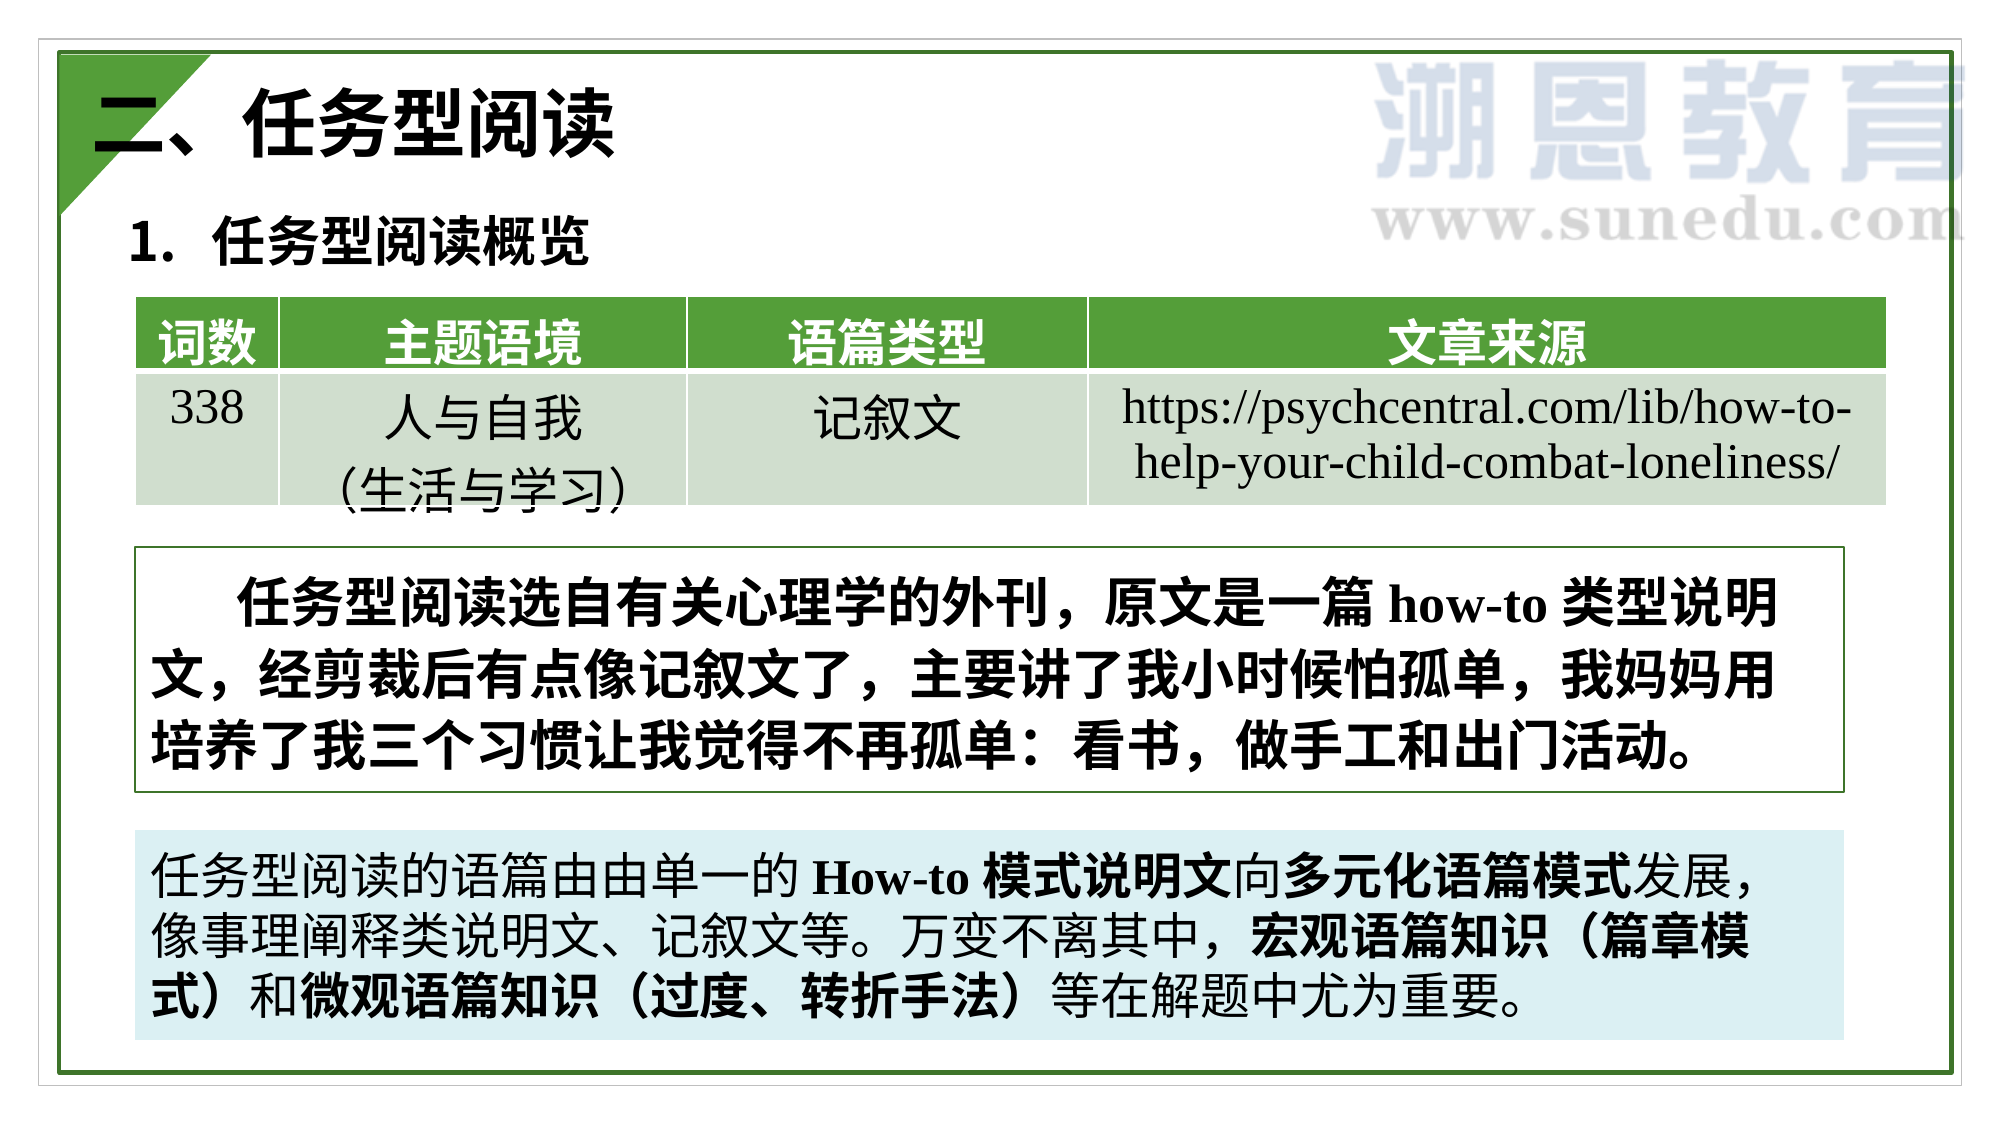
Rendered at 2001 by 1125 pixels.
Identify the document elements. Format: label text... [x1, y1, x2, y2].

text_box 任务型阅读概览 1 [112, 199, 1966, 1125]
table_cell https://psychcentral.com/lib/how-to-help-your-child-combat-loneliness/ [1089, 374, 1886, 505]
table_header 文章来源 [1089, 297, 1886, 368]
text_box [58, 51, 1359, 1074]
text_box [58, 53, 212, 218]
picture [1363, 51, 1975, 250]
table_cell 338 [136, 374, 278, 505]
text_box 二、任务型阅读 [76, 68, 632, 174]
table_cell 记叙文 [688, 374, 1087, 505]
table_header 语篇类型 [688, 297, 1087, 368]
table_cell 人与自我 （生活与学习） [280, 374, 686, 505]
table_header 主题语境 [280, 297, 686, 368]
text_box 任务型阅读的语篇由由单一的How-to模式说明文向多元化语篇模式发展，像事理阐释类说明文、记叙文等。万变不离其中，宏观语篇知识（篇章模式）和微观语篇知识（过度、转折手法）等在解题中尤为重要。 [134, 829, 1845, 1041]
text_box 任务型阅读选自有关心理学的外刊，原文是一篇how-to类型说明文，经剪裁后有点像记叙文了，主要讲了我小时候怕孤单，我妈妈用培养了我三个习惯让我觉得不再孤单：看书，做手工和出门活动。 [134, 546, 1845, 793]
table_header 词数 [136, 297, 278, 368]
